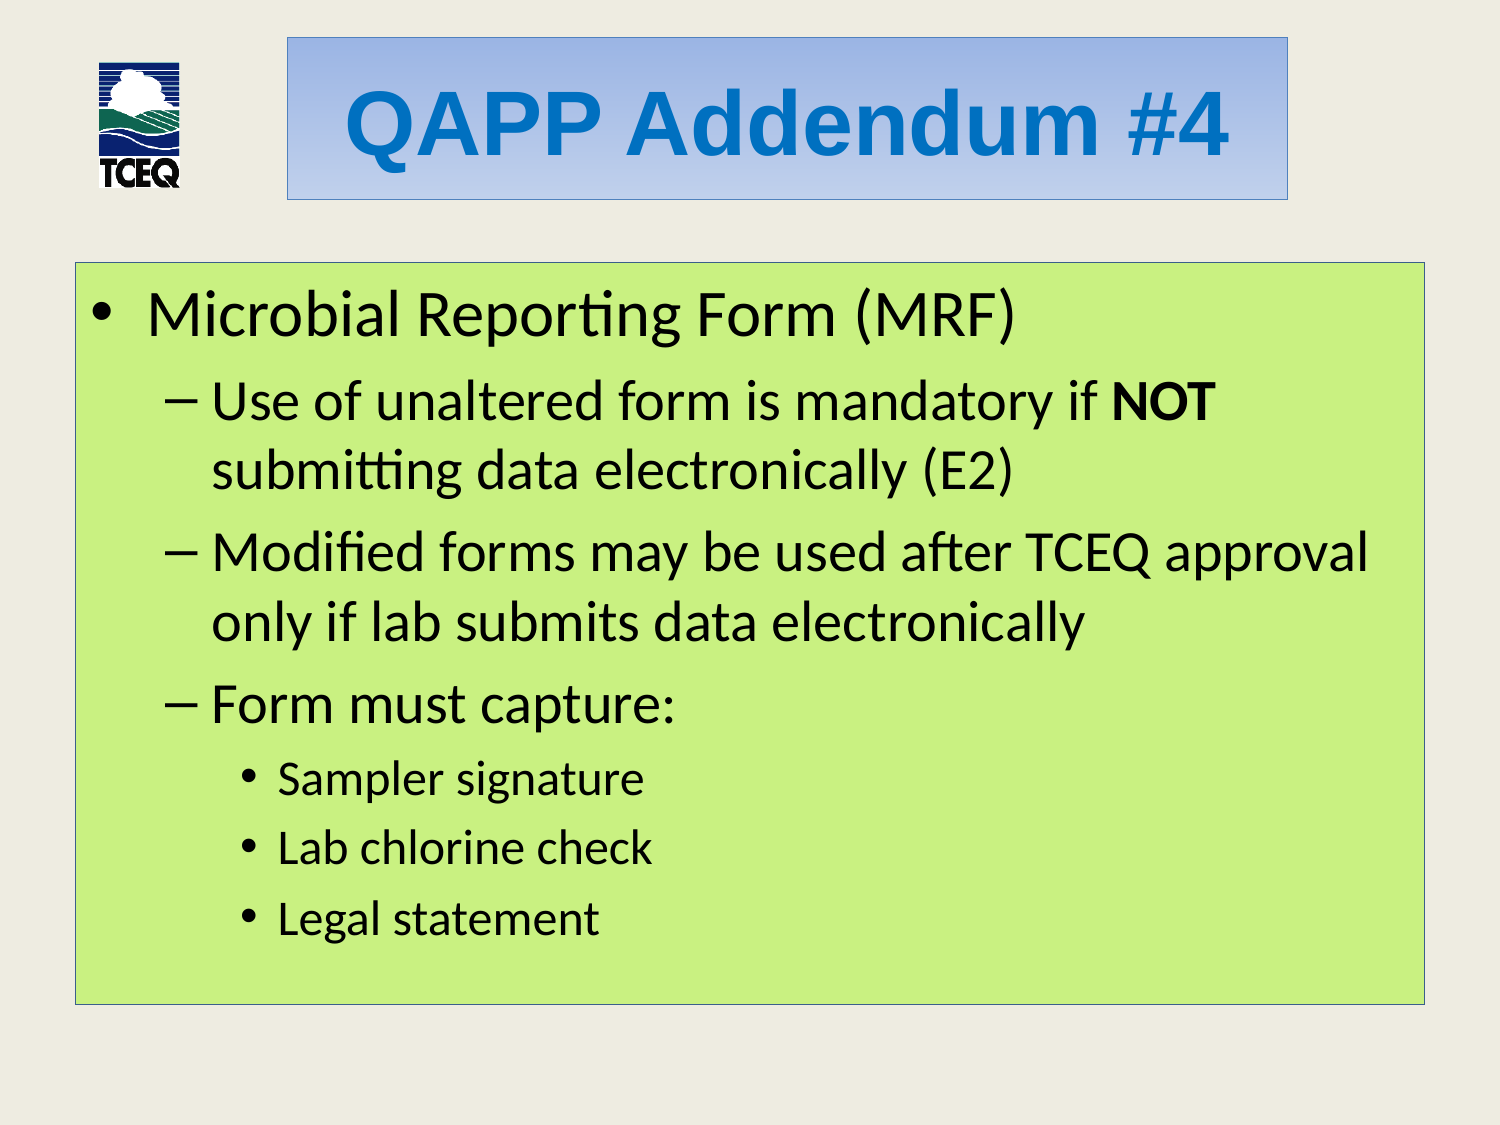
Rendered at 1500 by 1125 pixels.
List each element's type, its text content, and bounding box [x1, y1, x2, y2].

title QAPP Addendum #4 [287, 37, 1288, 200]
picture [99, 62, 180, 188]
list Microbial Reporting Form (MRF) Use of unaltered form is mandatory if NOT submitting data electronically (E2) Modified forms may be used after TCEQ approval only if lab submits data electronically Form must capture: Sampler signature Lab chlorine check Legal statement [75, 262, 1425, 1005]
